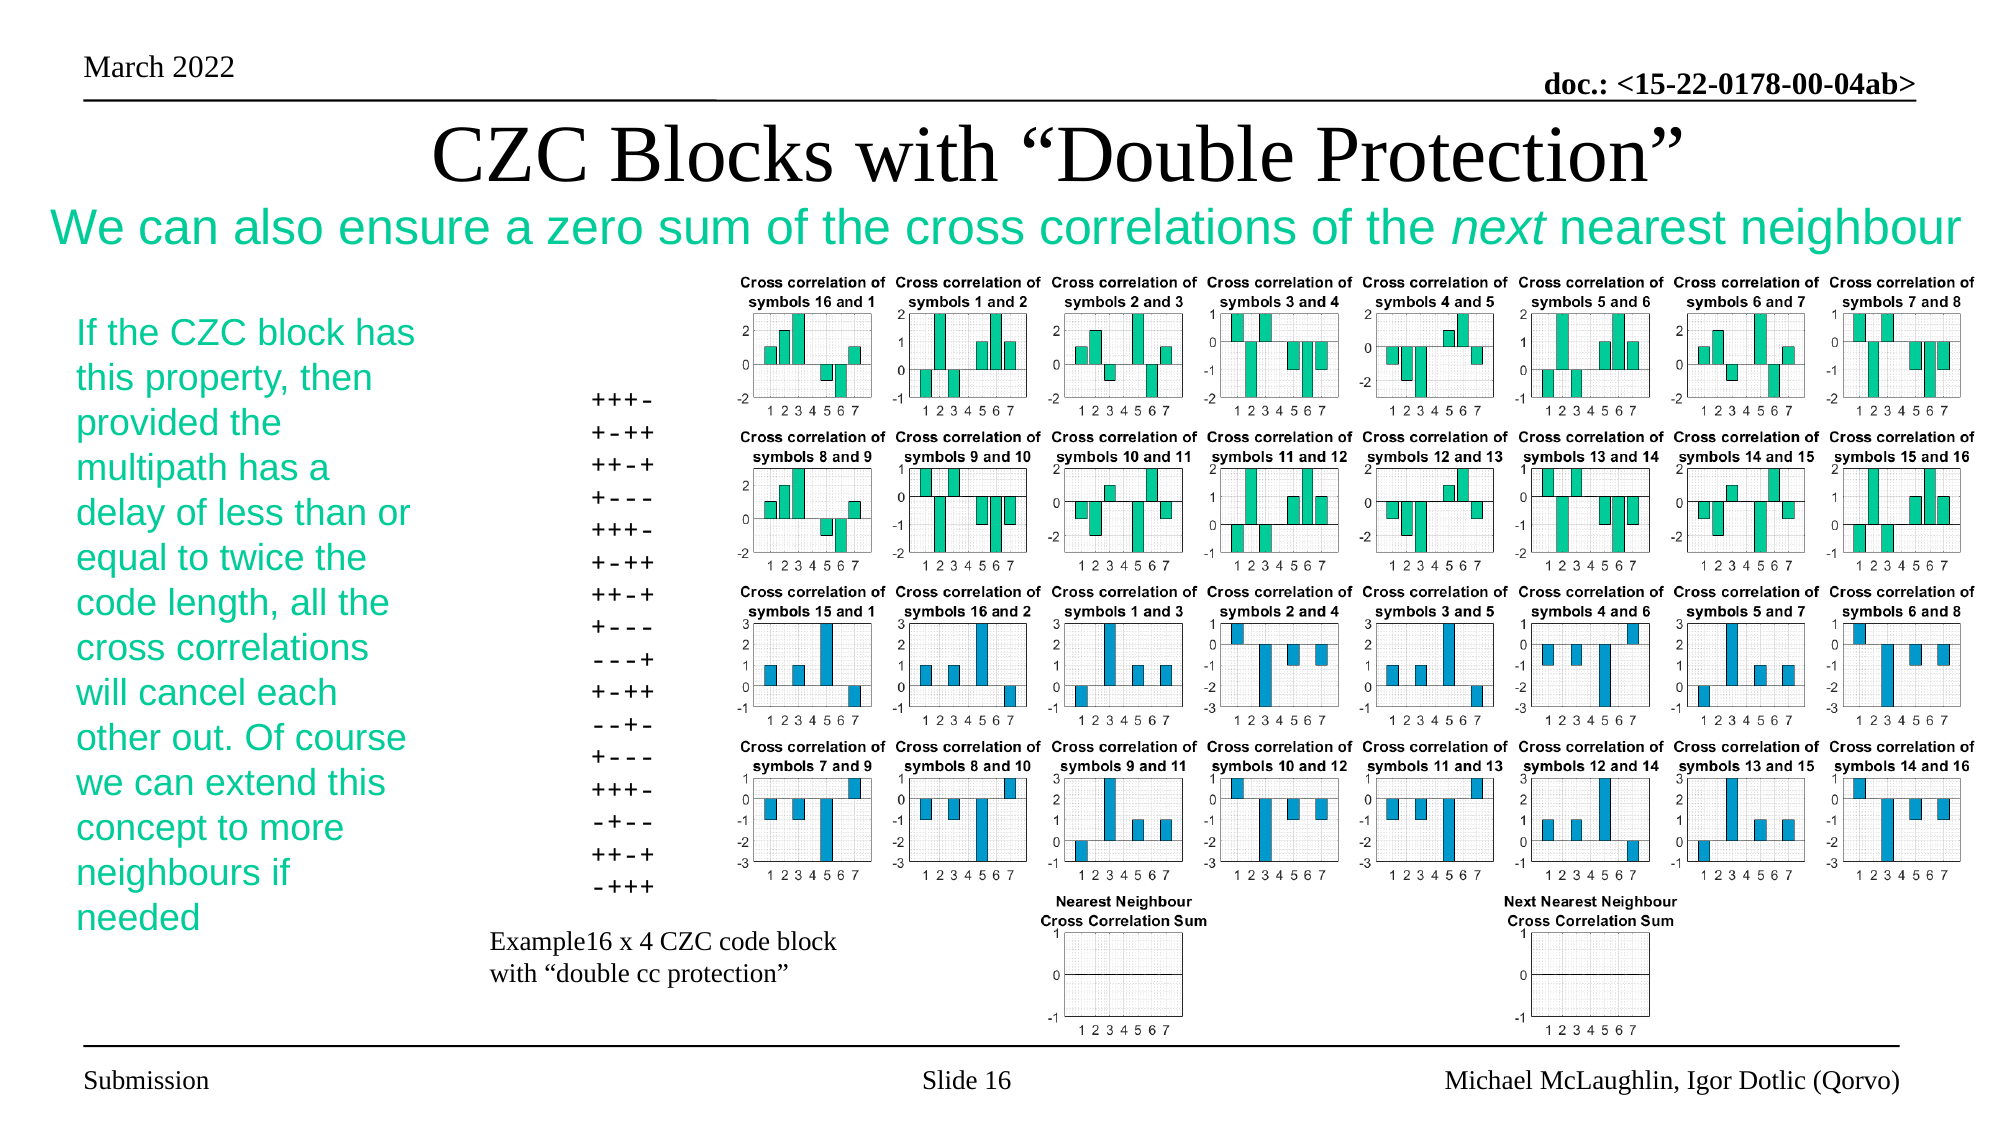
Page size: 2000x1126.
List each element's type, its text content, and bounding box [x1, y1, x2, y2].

text_box If the CZC block has this property, then provided the multipath has a delay of less than or equal to twice the code length, all the cross correlations will cancel each other out. Of course we can extend this concept to more neighbours if needed [75, 299, 433, 947]
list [736, 272, 1984, 1038]
text_box Example16 x 4 CZC code block with “double cc protection” [474, 915, 731, 996]
title CZC Blocks with “Double Protection” [150, 97, 1968, 186]
subtitle We can also ensure a zero sum of the cross correlations of the next nearest neighbour [50, 186, 1984, 324]
text_box +++- +-++ ++-+ +--- +++- +-++ ++-+ +--- ---+ +-++ --+- +--- +++- -+-- ++-+ -+++ [575, 375, 693, 915]
